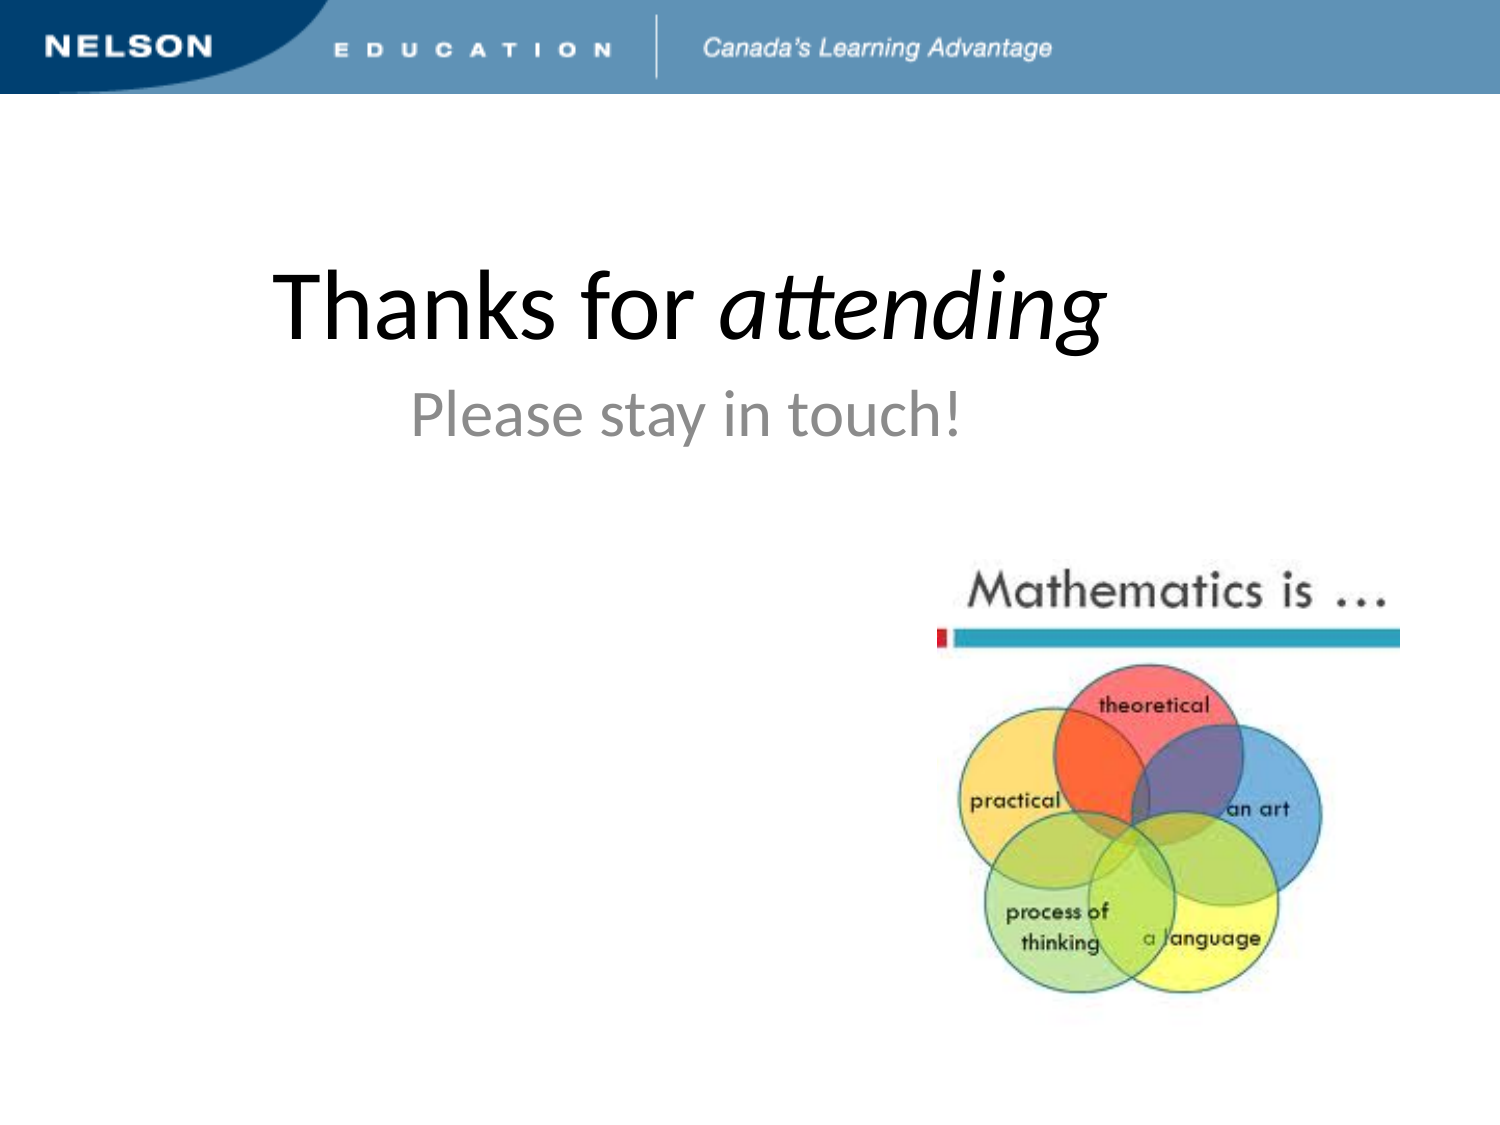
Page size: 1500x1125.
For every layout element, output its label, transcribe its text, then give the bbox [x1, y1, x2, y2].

picture [937, 559, 1401, 1029]
picture [0, 0, 1500, 94]
subtitle Please stay in touch! [162, 362, 1213, 650]
title Thanks for attending [66, 200, 1316, 398]
